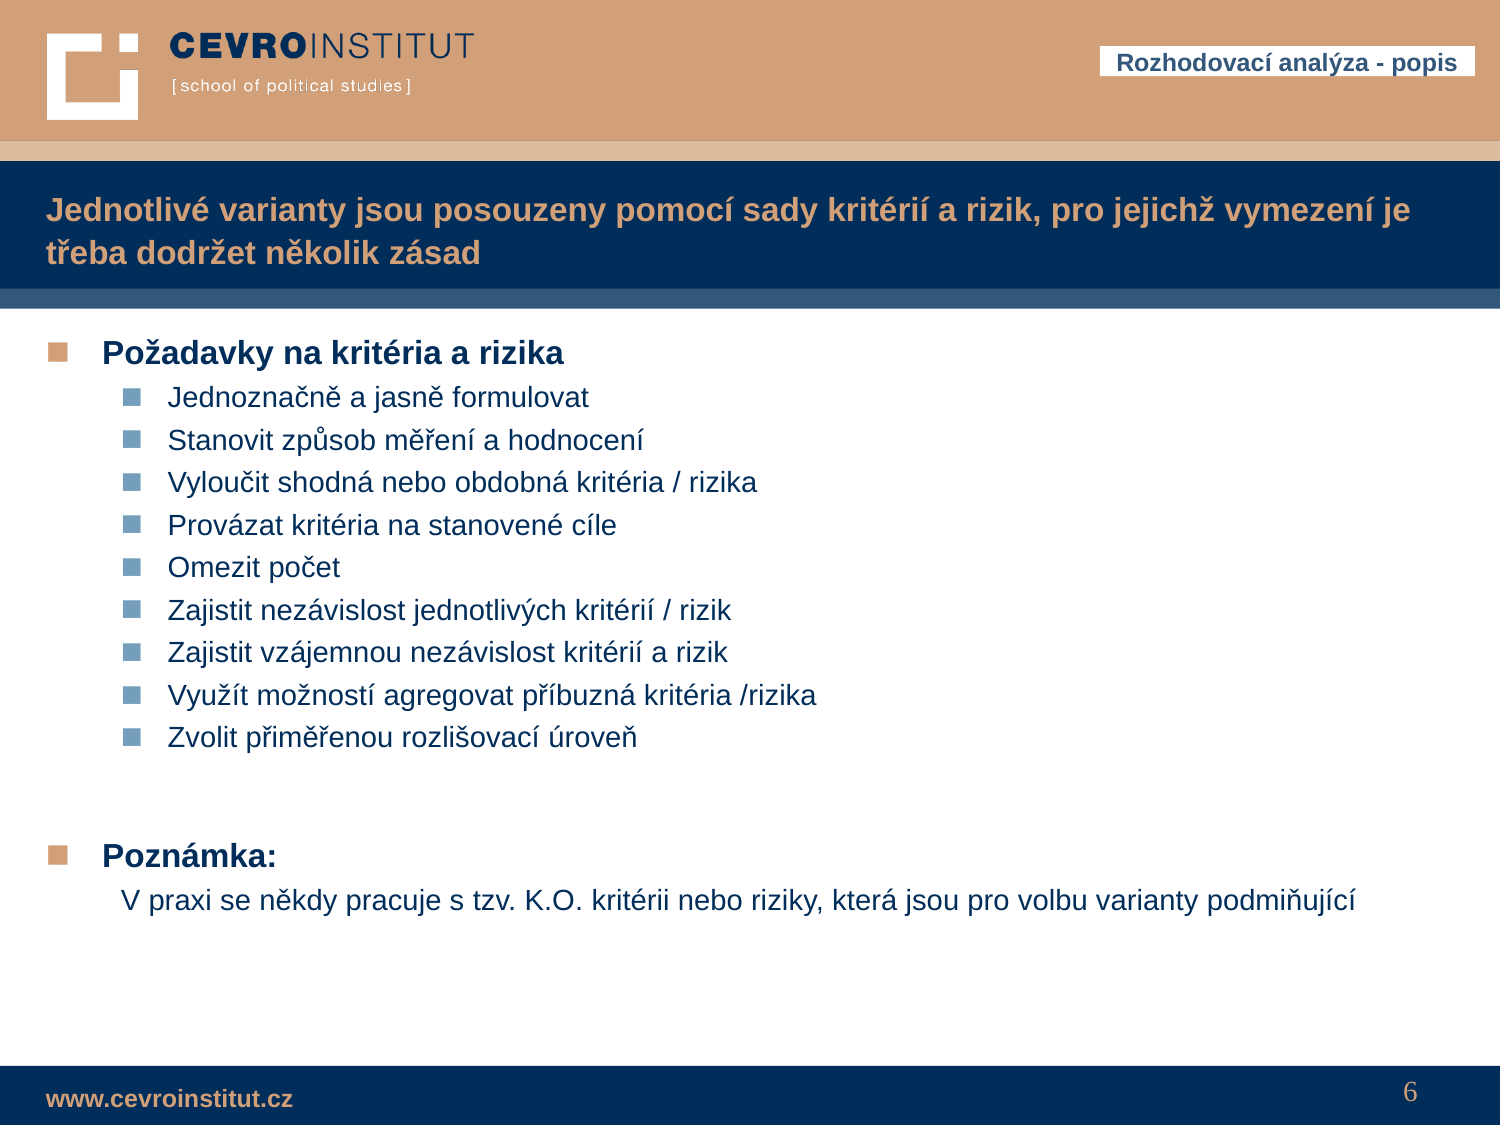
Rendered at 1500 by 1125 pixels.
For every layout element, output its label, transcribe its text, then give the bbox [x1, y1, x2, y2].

picture [47, 32, 474, 120]
list Požadavky na kritéria a rizika Jednoznačně a jasně formulovat Stanovit způsob měření a hodnocení Vyloučit shodná nebo obdobná kritéria / rizika Provázat kritéria na stanovené cíle Omezit počet Zajistit nezávislost jednotlivých kritérií / rizik Zajistit vzájemnou nezávislost kritérií a rizik Využít možností agregovat příbuzná kritéria /rizika Zvolit přiměřenou rozlišovací úroveň Poznámka: V praxi se někdy pracuje s tzv. K.O. kritérii nebo riziky, která jsou pro volbu varianty podmiňující [45, 338, 1432, 1034]
text_box Rozhodovací analýza - popis [1099, 46, 1475, 77]
slide_number 6 [1082, 1064, 1434, 1124]
title Jednotlivé varianty jsou posouzeny pomocí sady kritérií a rizik, pro jejichž vymezení je třeba dodržet několik zásad [45, 185, 1432, 272]
